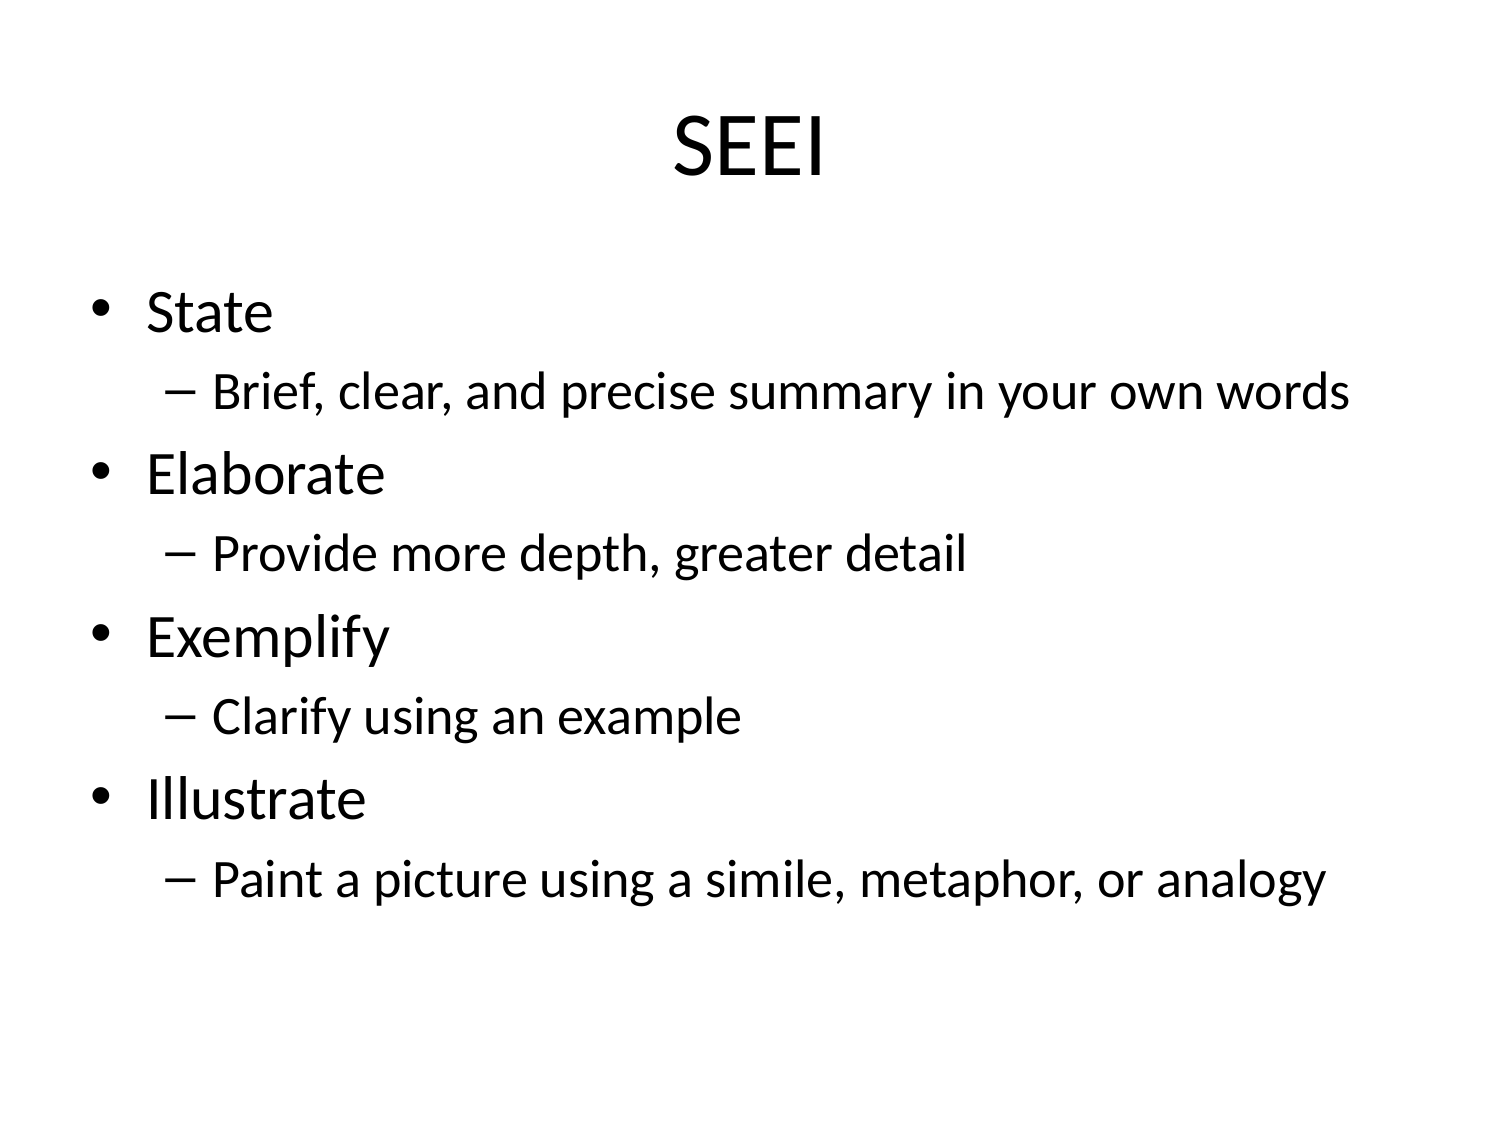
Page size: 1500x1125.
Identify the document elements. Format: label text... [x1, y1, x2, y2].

title SEEI [75, 45, 1425, 233]
list State Brief, clear, and precise summary in your own words Elaborate Provide more depth, greater detail Exemplify Clarify using an example Illustrate Paint a picture using a simile, metaphor, or analogy [75, 262, 1425, 1005]
